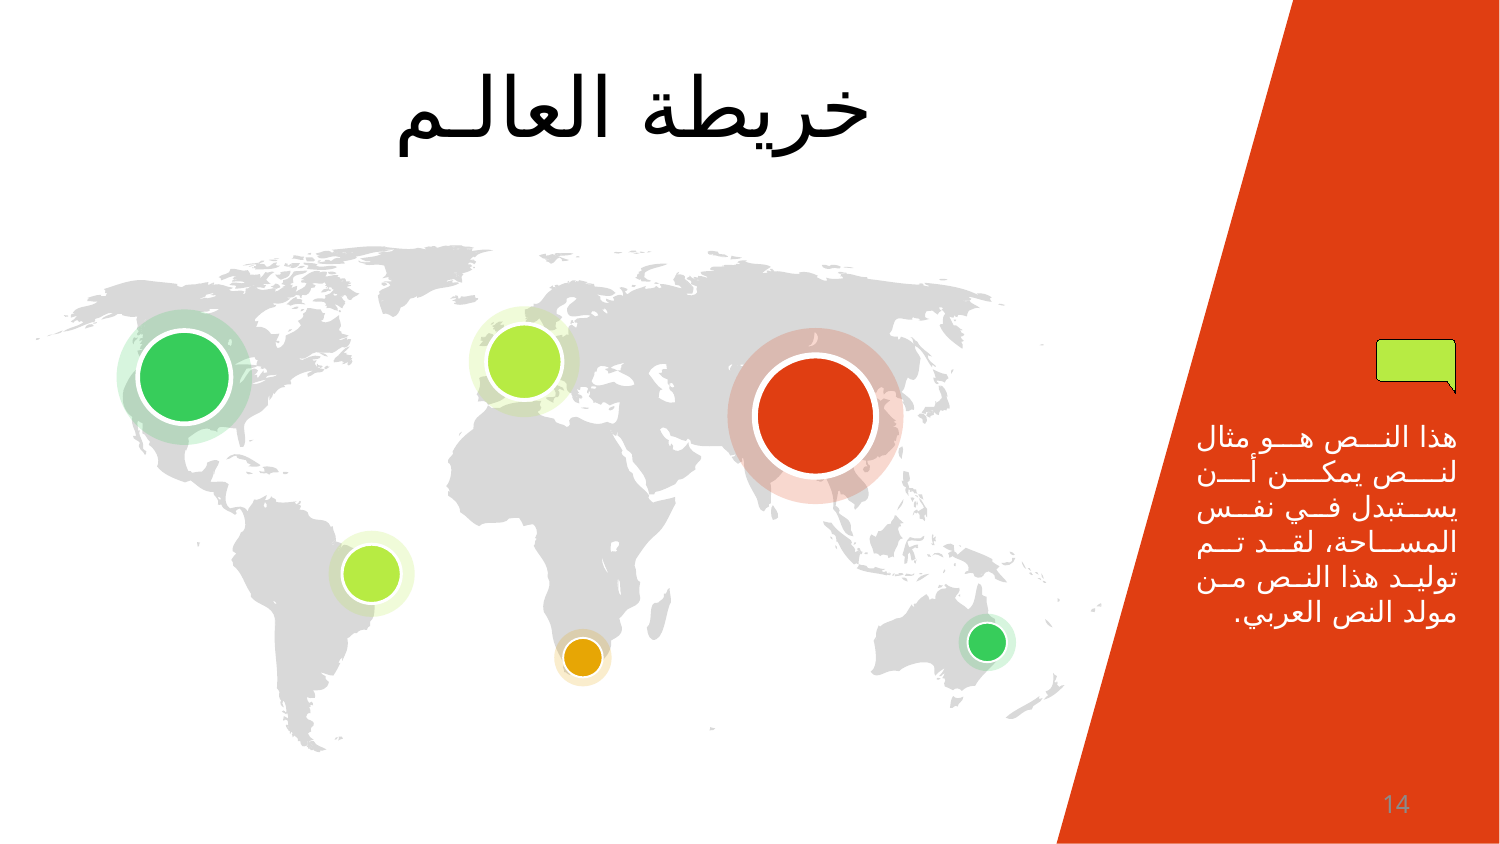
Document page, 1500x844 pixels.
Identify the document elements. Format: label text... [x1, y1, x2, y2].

slide_number 14 [1074, 782, 1425, 827]
list هذا النص هو مثال لنص يمكن أن يستبدل في نفس المساحة، لقد تم توليد هذا النص من مولد النص العربي. [1180, 411, 1473, 723]
title خريطة العالـم [54, 33, 1214, 175]
